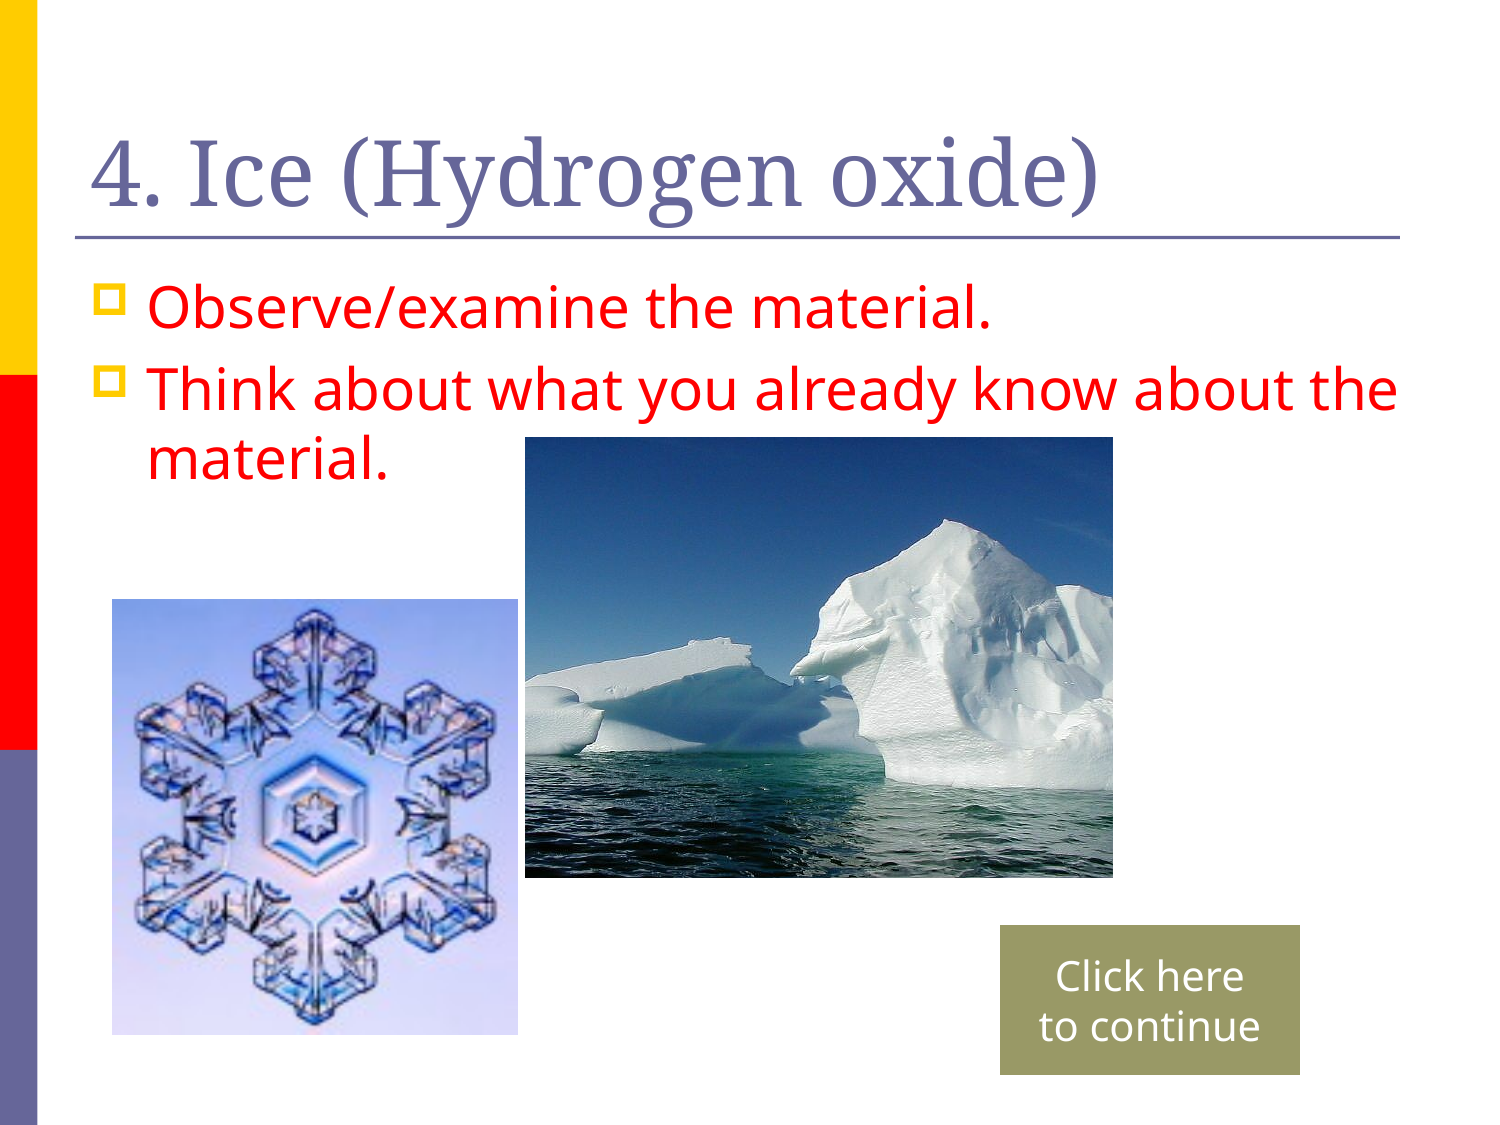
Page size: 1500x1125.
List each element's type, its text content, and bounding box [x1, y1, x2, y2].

list Observe/examine the material. Think about what you already know about the material. [75, 262, 1425, 1006]
picture [524, 437, 1113, 879]
title 4. Ice (Hydrogen oxide) [75, 45, 1425, 233]
text_box Click here to continue [999, 924, 1300, 1075]
picture [112, 599, 519, 1035]
